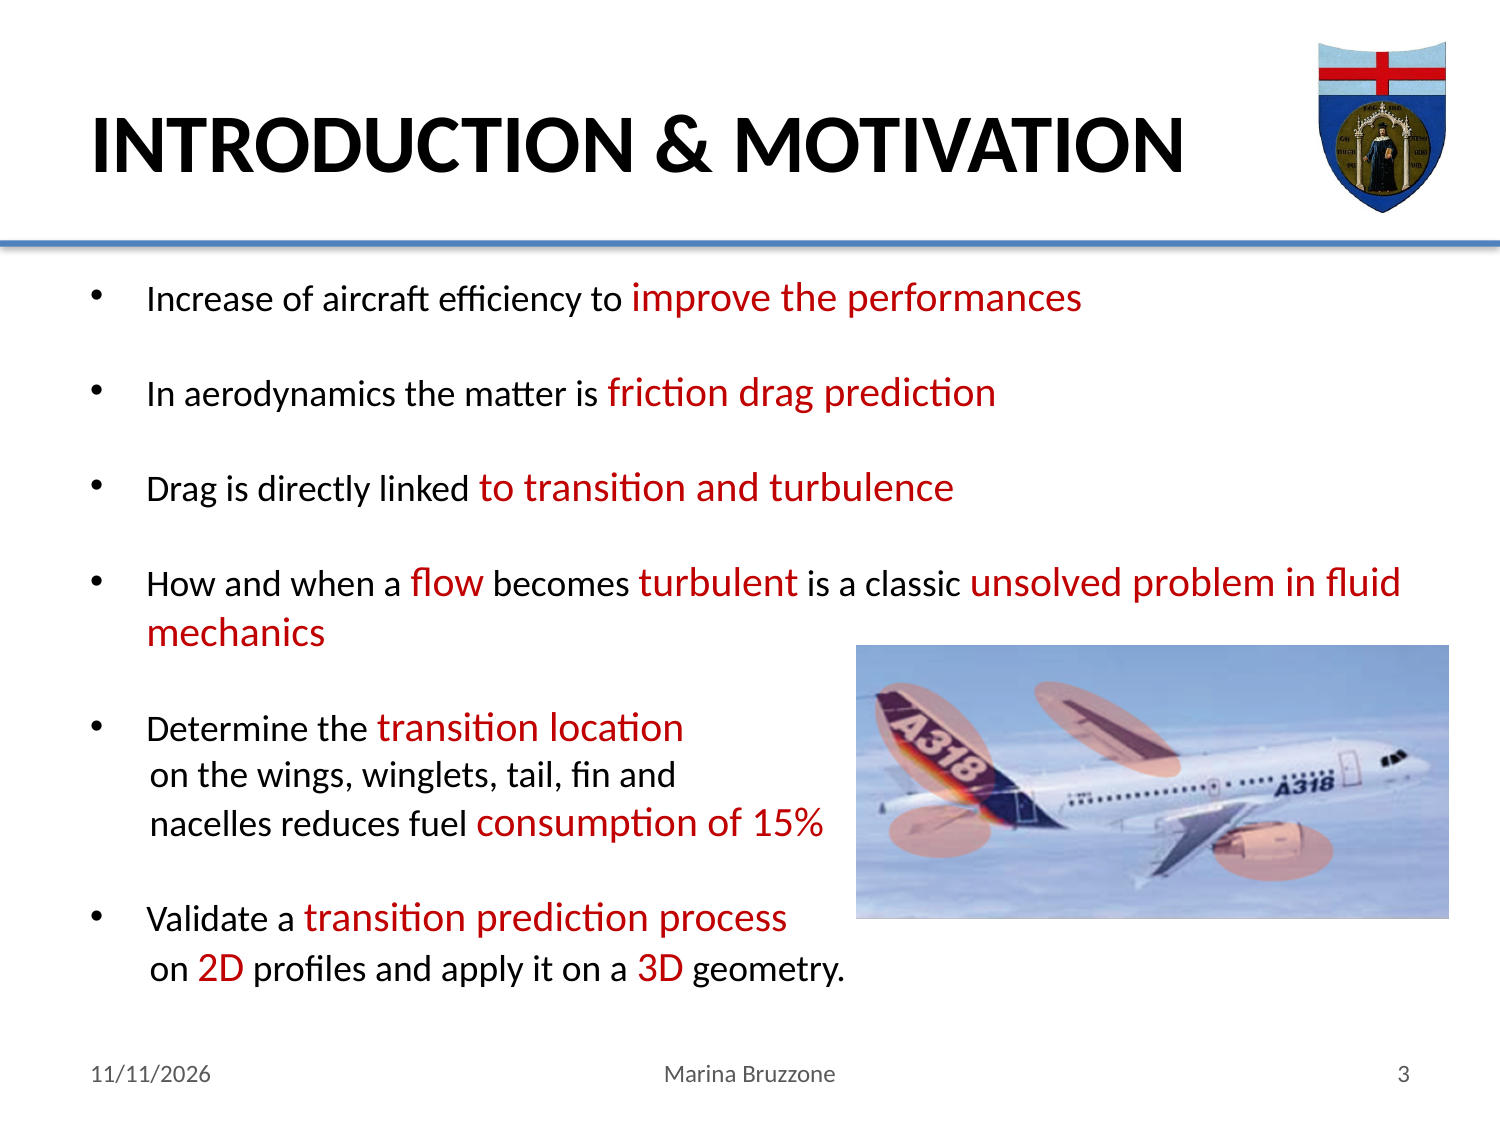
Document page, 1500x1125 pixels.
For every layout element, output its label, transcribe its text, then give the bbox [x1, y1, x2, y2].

footer Marina Bruzzone [512, 1042, 988, 1103]
slide_number 3 [1074, 1042, 1425, 1103]
picture [1316, 39, 1449, 215]
list Increase of aircraft efficiency to improve the performances In aerodynamics the matter is friction drag prediction Drag is directly linked to transition and turbulence How and when a flow becomes turbulent is a classic unsolved problem in fluid mechanics Determine the transition location on the wings, winglets, tail, fin and nacelles reduces fuel consumption of 15% Validate a transition prediction process on 2D profiles and apply it on a 3D geometry. [75, 262, 1425, 1005]
text_box [0, 240, 1500, 247]
picture [855, 644, 1450, 919]
title INTRODUCTION & MOTIVATION [75, 45, 1425, 233]
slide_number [75, 1042, 425, 1103]
